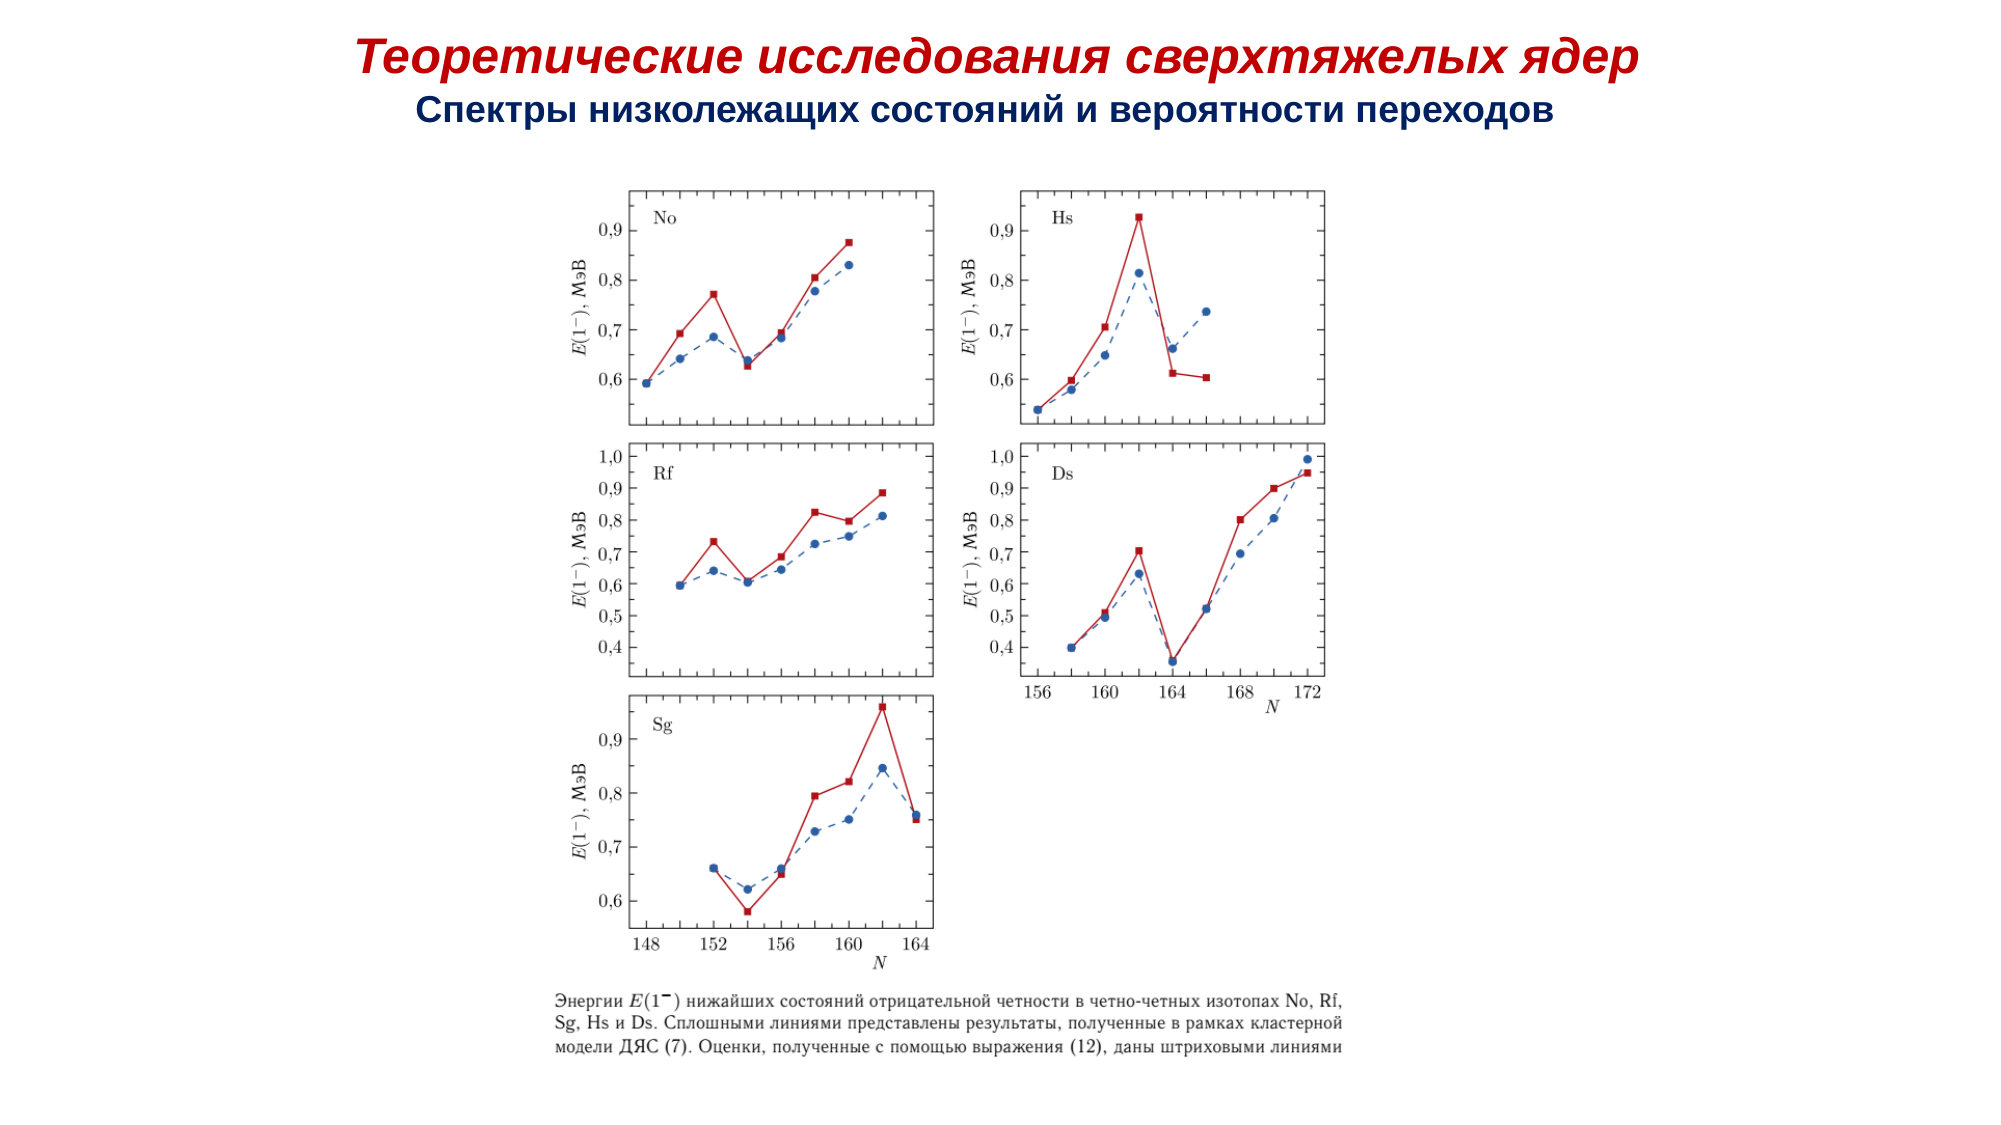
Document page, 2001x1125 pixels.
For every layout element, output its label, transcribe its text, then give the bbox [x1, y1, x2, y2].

picture [535, 180, 1372, 1069]
text_box Теоретические исследования сверхтяжелых ядер [283, 16, 1711, 91]
text_box Спектры низколежащих состояний и вероятности переходов [400, 78, 1571, 138]
